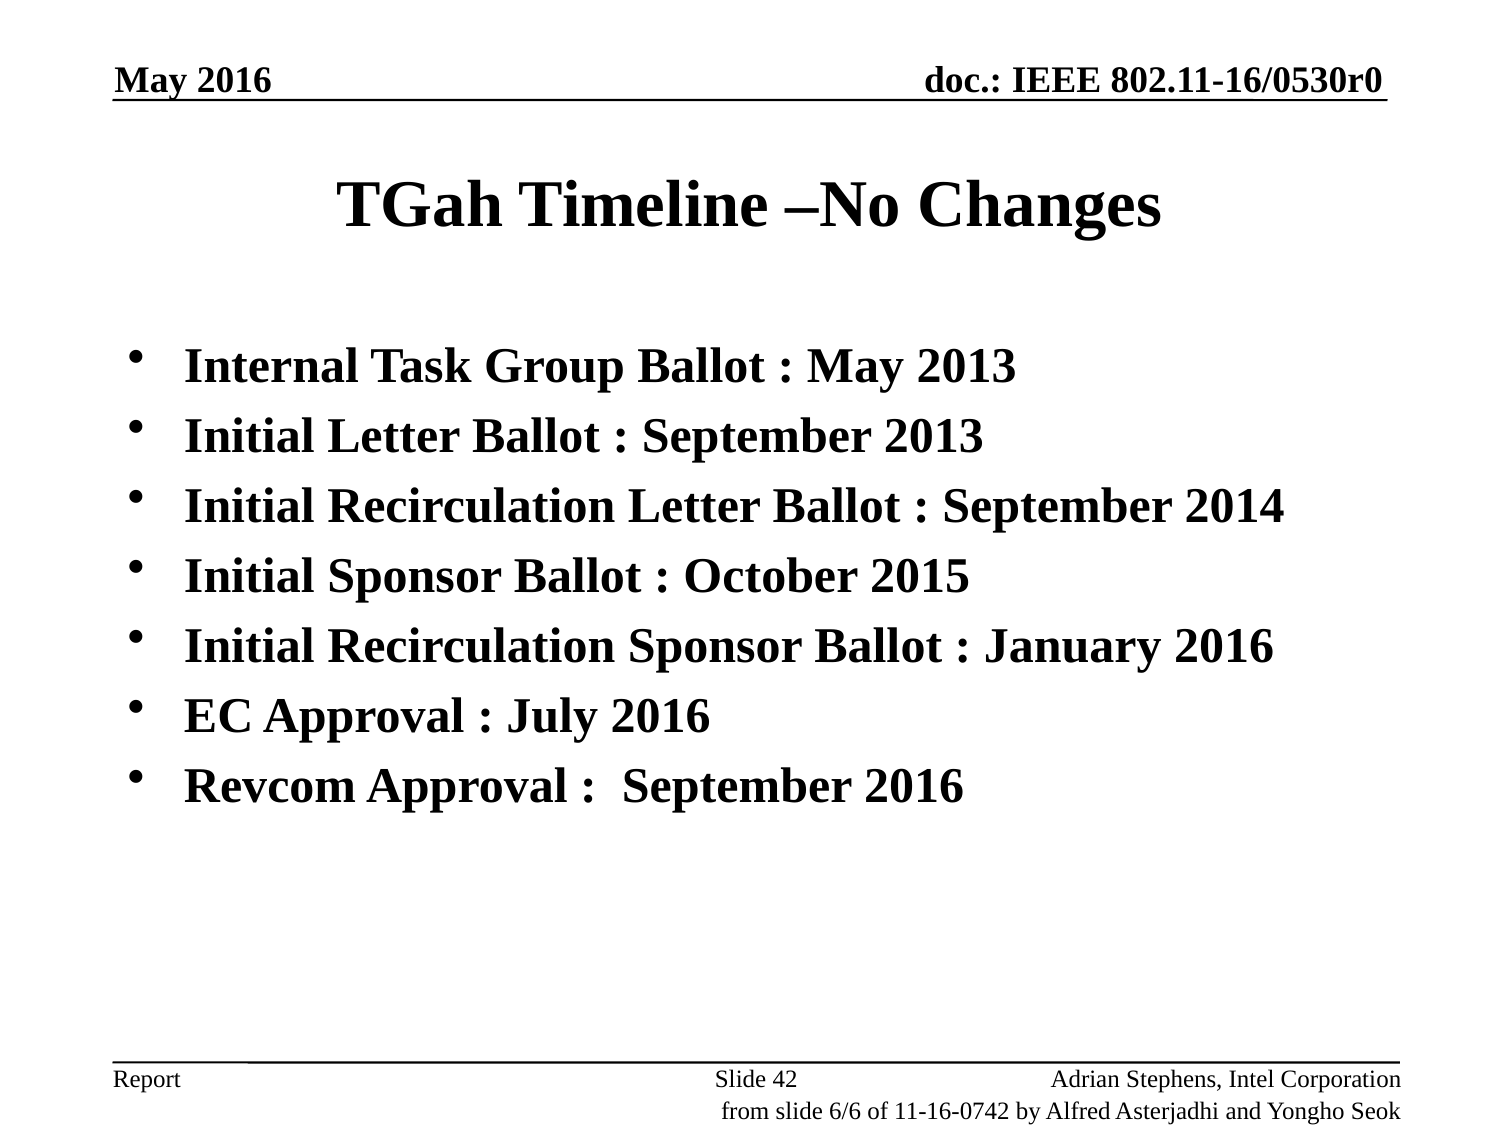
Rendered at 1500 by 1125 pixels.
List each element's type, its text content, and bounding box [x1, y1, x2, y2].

text_box from slide 6/6 of 11-16-0742 by Alfred Asterjadhi and Yongho Seok [343, 1087, 1417, 1125]
slide_number Slide 42 [711, 1061, 801, 1087]
title TGah Timeline –No Changes [112, 112, 1388, 288]
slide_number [114, 54, 374, 101]
list Internal Task Group Ballot : May 2013 Initial Letter Ballot : September 2013 Initial Recirculation Letter Ballot : September 2014 Initial Sponsor Ballot : October 2015 Initial Recirculation Sponsor Ballot : January 2016 EC Approval : July 2016 Revcom Approval : September 2016 [112, 324, 1388, 1000]
footer Adrian Stephens, Intel Corporation [1041, 1061, 1402, 1087]
